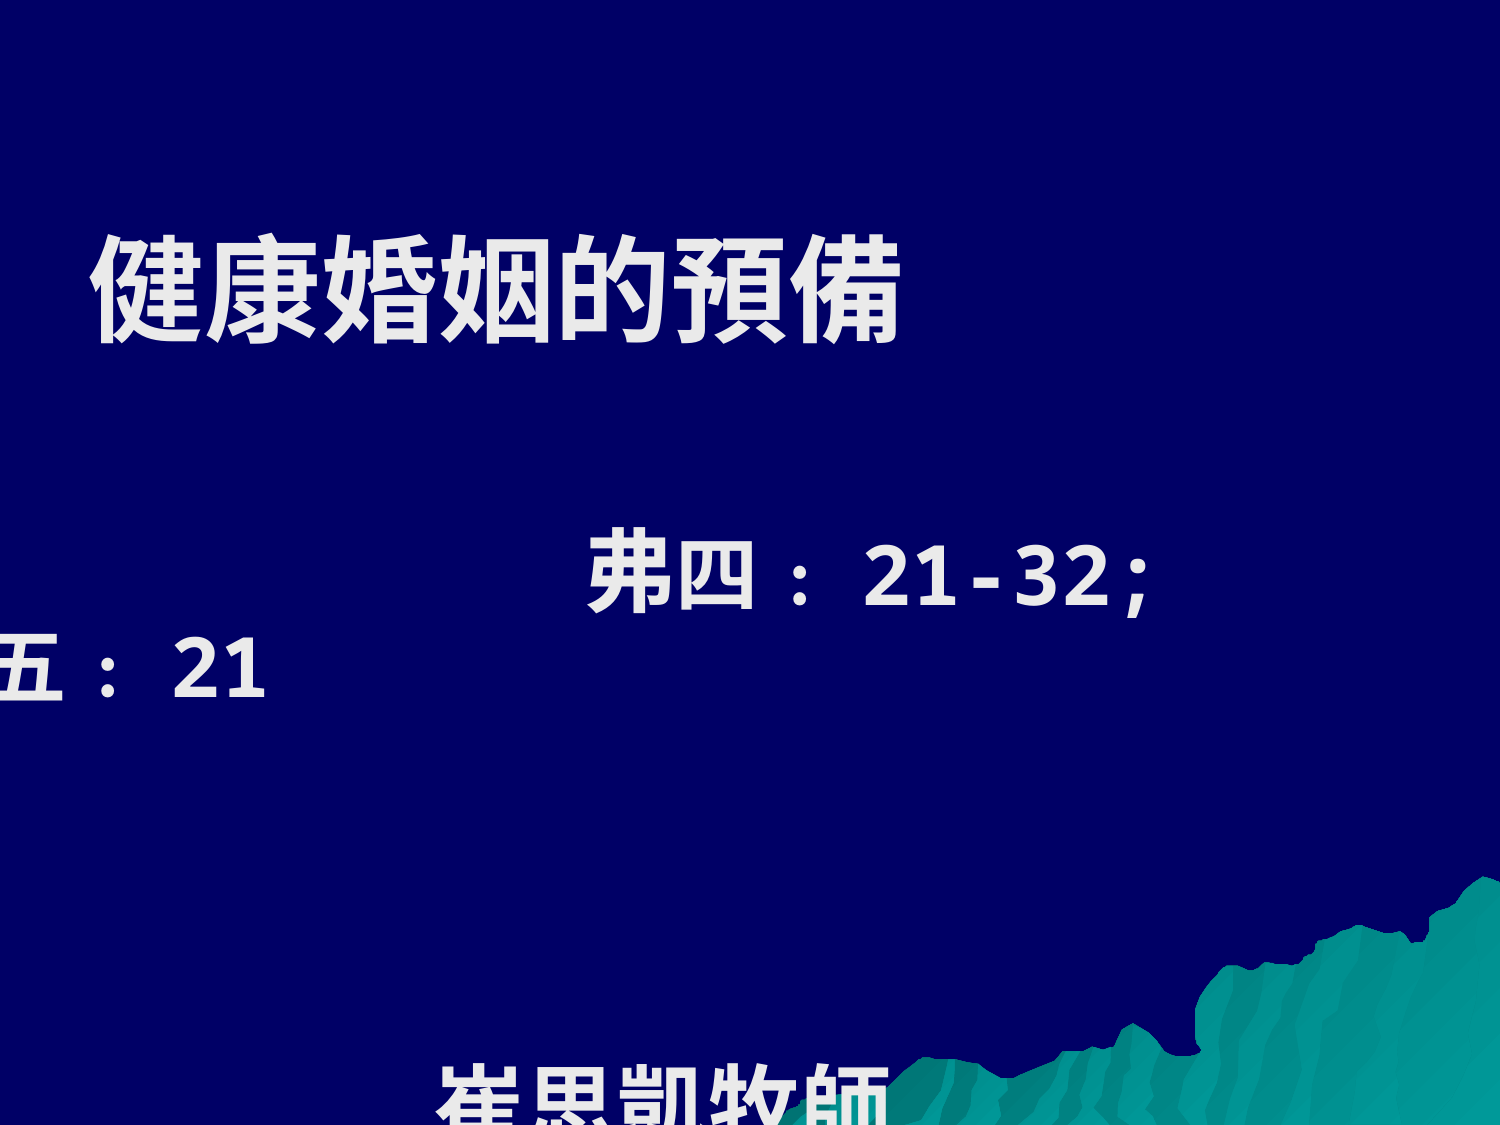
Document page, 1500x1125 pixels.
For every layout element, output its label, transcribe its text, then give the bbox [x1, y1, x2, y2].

subtitle 健康婚姻的預備 弗四﹕21-32; 五﹕21 崔思凱牧師 [0, 137, 1413, 463]
